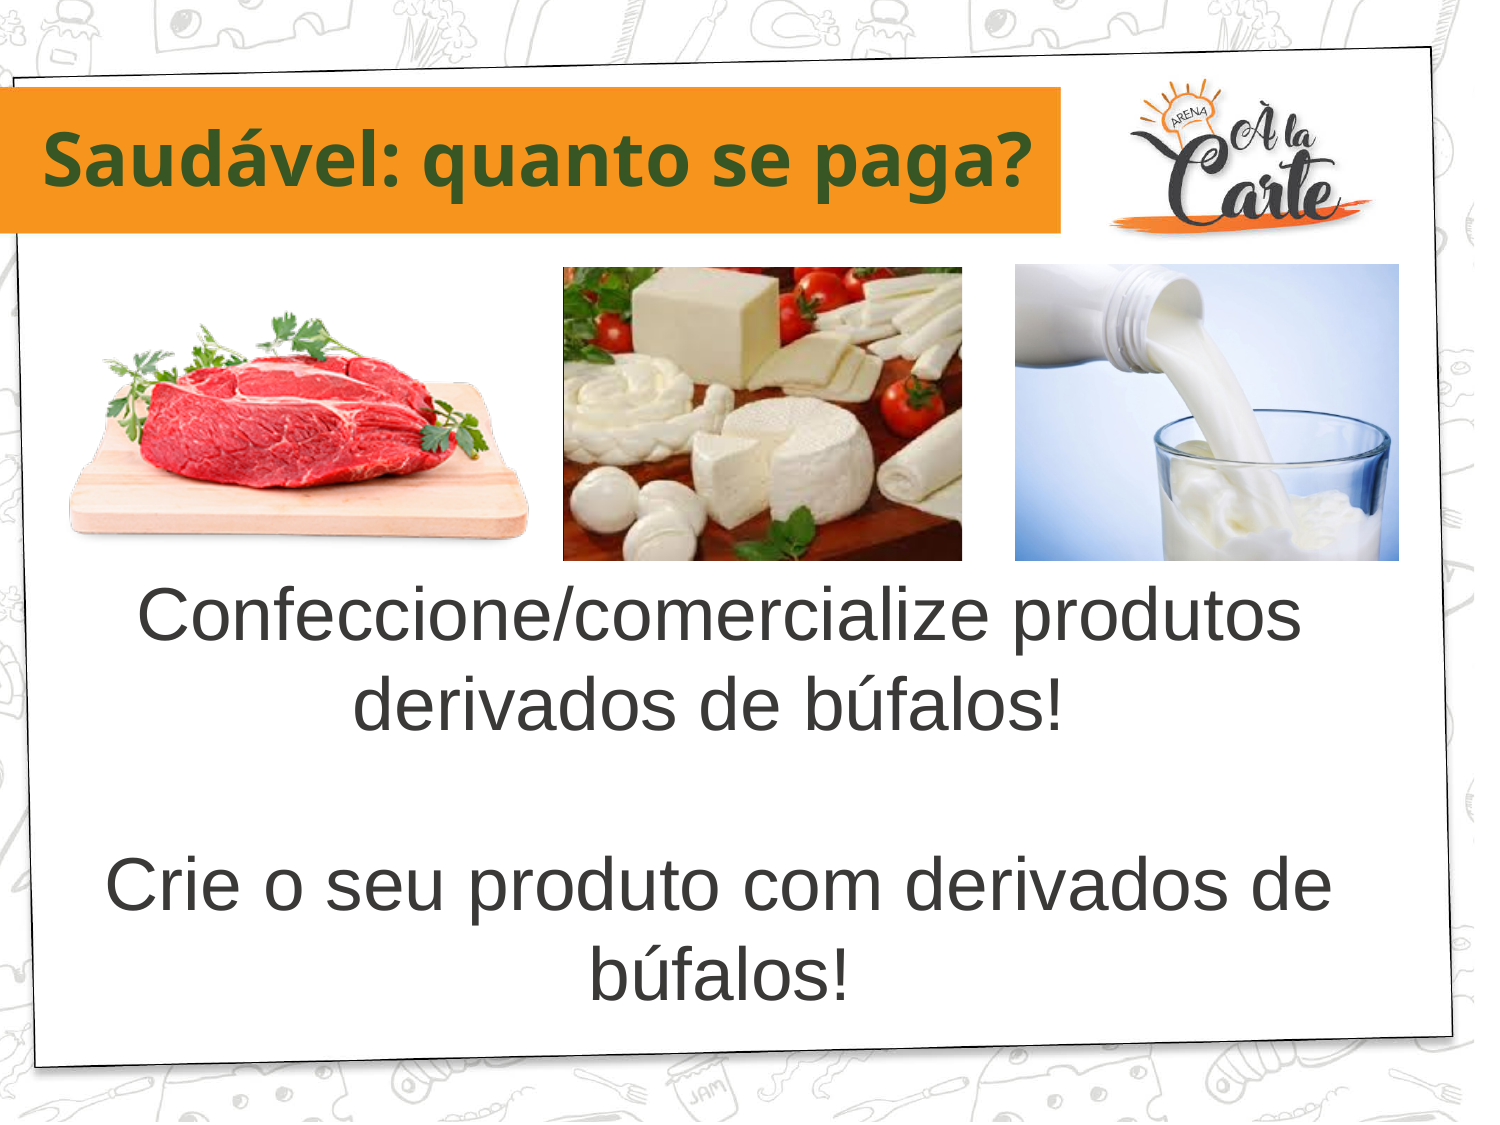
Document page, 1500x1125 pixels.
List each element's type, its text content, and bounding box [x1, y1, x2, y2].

picture [0, 0, 1475, 1122]
title Saudável: quanto se paga? [27, 53, 1101, 272]
text_box Confeccione/comercialize produtos derivados de búfalos! Crie o seu produto com derivados de búfalos! [64, 557, 1376, 1023]
